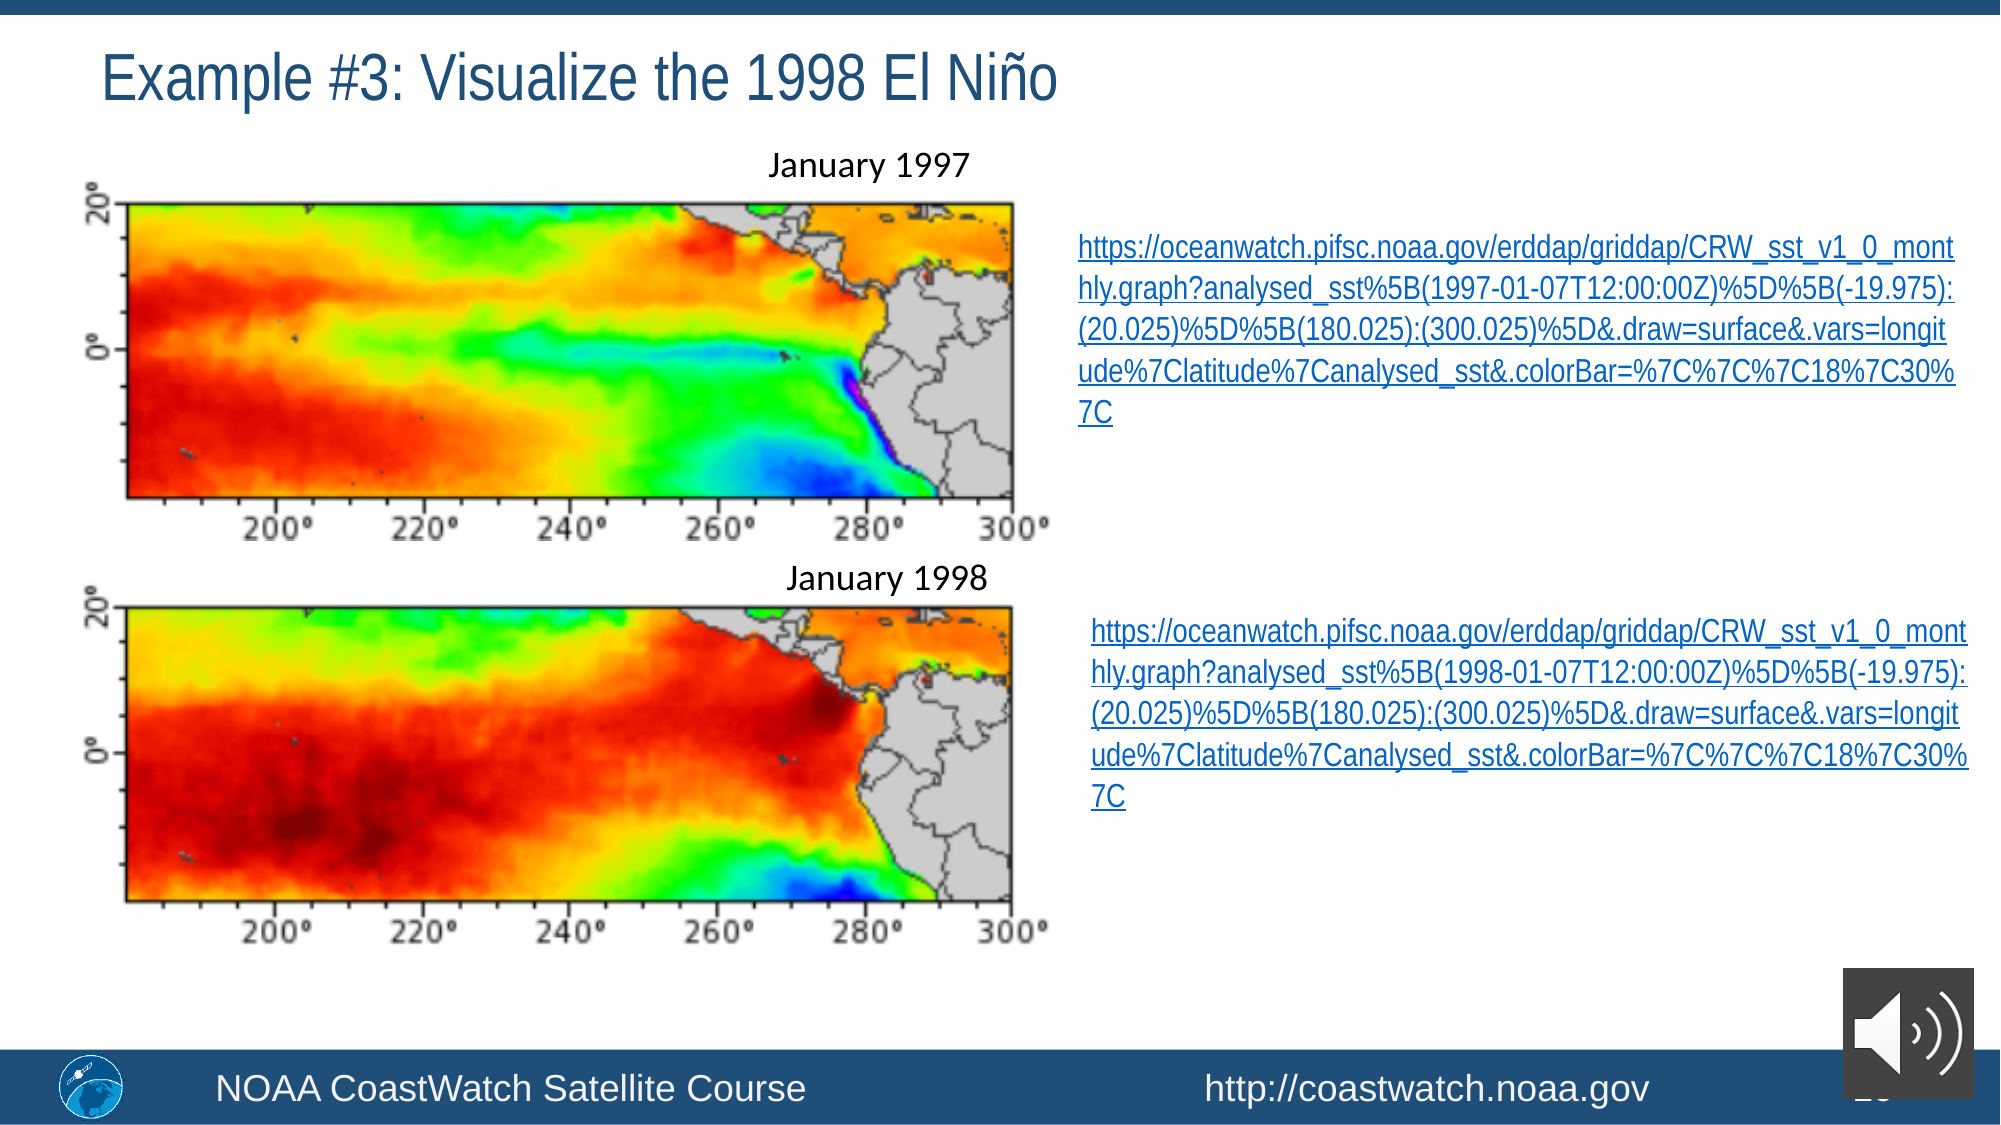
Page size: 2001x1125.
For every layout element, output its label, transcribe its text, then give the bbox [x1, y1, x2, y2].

text_box Example #3: Visualize the 1998 El Niño [86, 35, 1812, 114]
text_box January 1997 [753, 132, 995, 166]
text_box https://oceanwatch.pifsc.noaa.gov/erddap/griddap/CRW_sst_v1_0_monthly.graph?analysed_sst%5B(1997-01-07T12:00:00Z)%5D%5B(-19.975):(20.025)%5D%5B(180.025):(300.025)%5D&.draw=surface&.vars=longitude%7Clatitude%7Canalysed_sst&.colorBar=%7C%7C%7C18%7C30%7C [1113, 209, 1975, 273]
picture [33, 166, 1113, 541]
picture [1841, 966, 1975, 1100]
picture [36, 576, 1095, 959]
text_box January 1998 [771, 545, 1012, 576]
footer NOAA CoastWatch Satellite Course http://coastwatch.noaa.gov [200, 1056, 1738, 1117]
slide_number 10 [1837, 1056, 2000, 1117]
picture [56, 1052, 125, 1121]
text_box https://oceanwatch.pifsc.noaa.gov/erddap/griddap/CRW_sst_v1_0_monthly.graph?analysed_sst%5B(1998-01-07T12:00:00Z)%5D%5B(-19.975):(20.025)%5D%5B(180.025):(300.025)%5D&.draw=surface&.vars=longitude%7Clatitude%7Canalysed_sst&.colorBar=%7C%7C%7C18%7C30%7C [1095, 593, 1988, 657]
